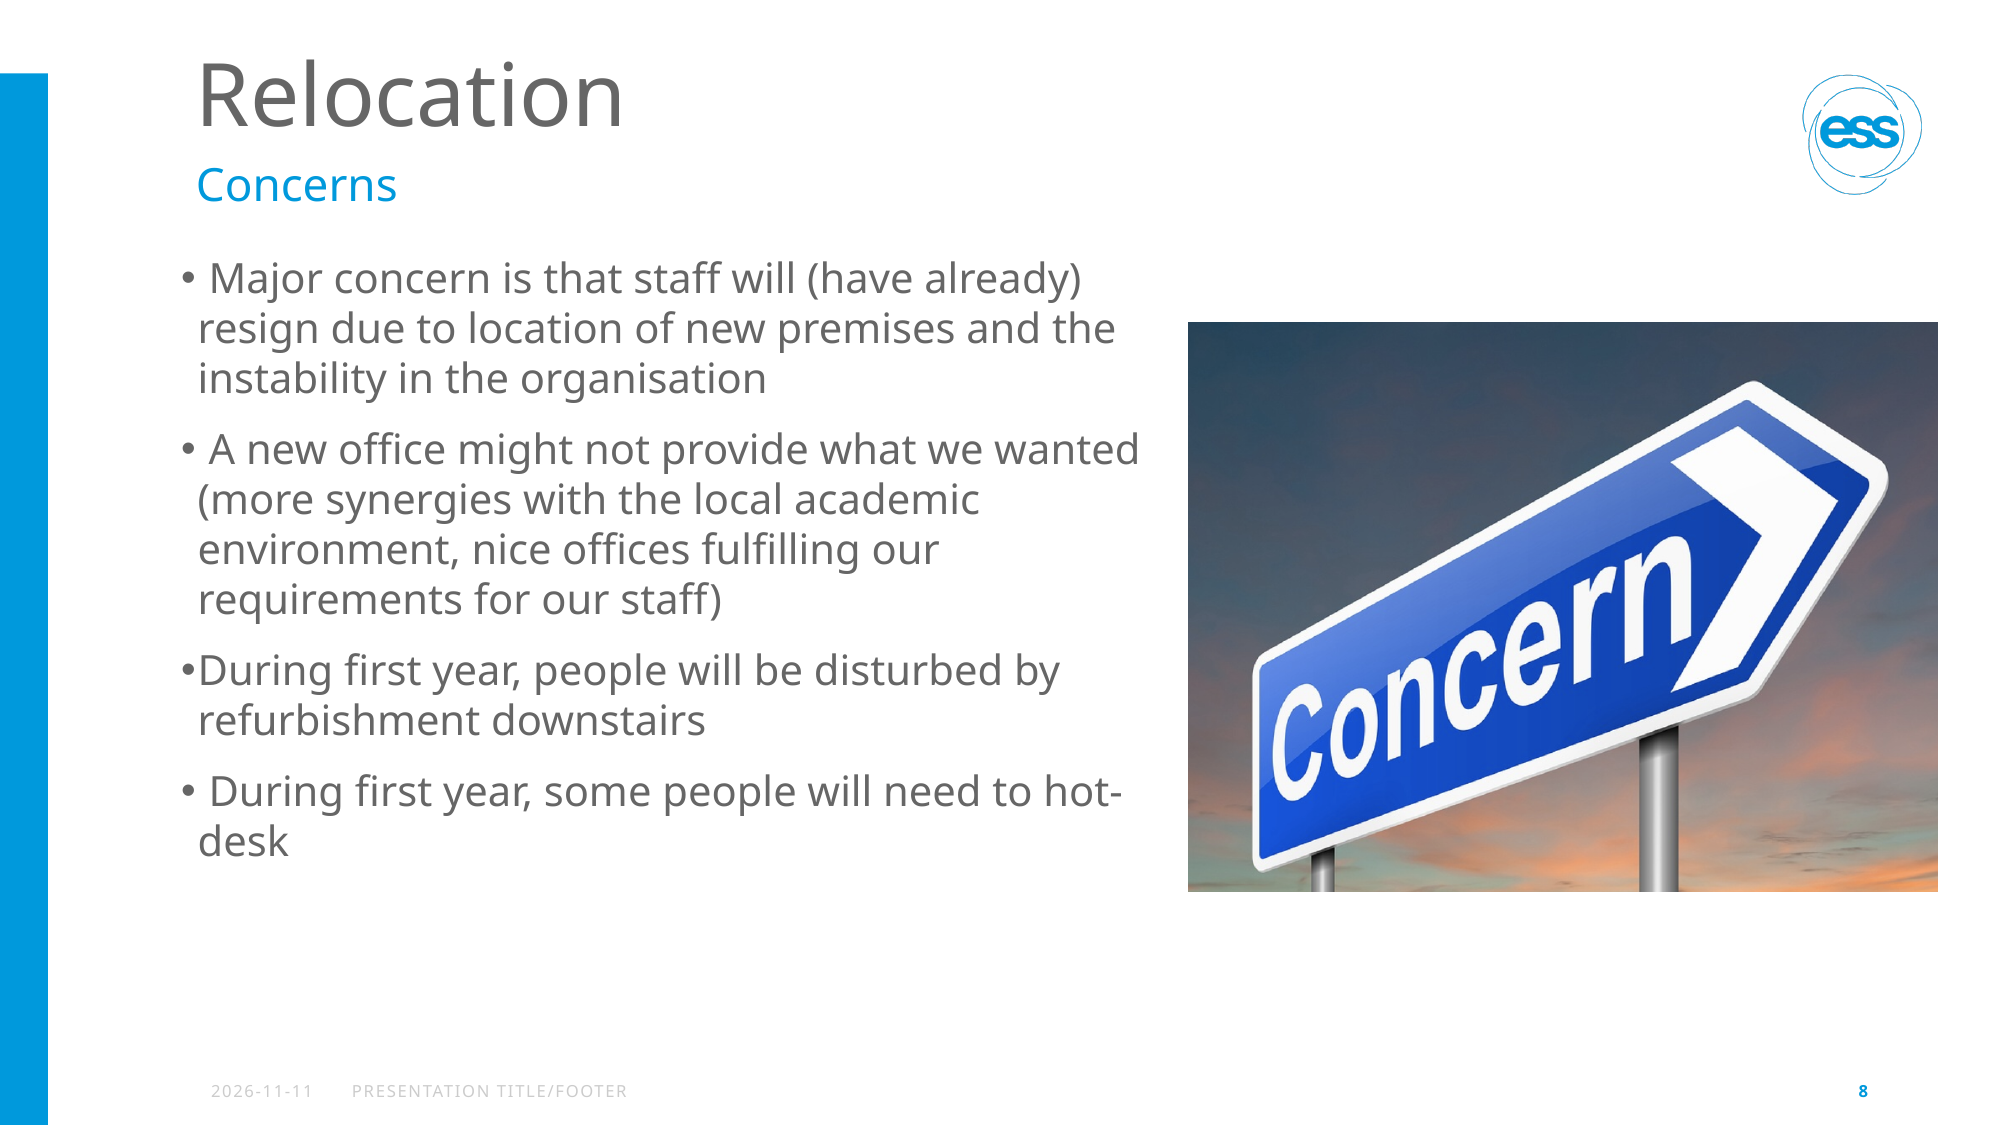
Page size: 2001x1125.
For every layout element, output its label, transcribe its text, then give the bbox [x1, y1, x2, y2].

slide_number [196, 1062, 333, 1123]
footer PRESENTATION TITLE/FOOTER [336, 1062, 1046, 1123]
list Major concern is that staff will (have already) resign due to location of new premises and the instability in the organisation A new office might not provide what we wanted (more synergies with the local academic environment, nice offices fulfilling our requirements for our staff) During first year, people will be disturbed by refurbishment downstairs During first year, some people will need to hot-desk [181, 244, 1173, 1027]
slide_number 8 [1432, 1062, 1883, 1123]
title Relocation [181, 43, 1717, 152]
picture [1188, 322, 1938, 892]
list Concerns [181, 152, 1717, 236]
